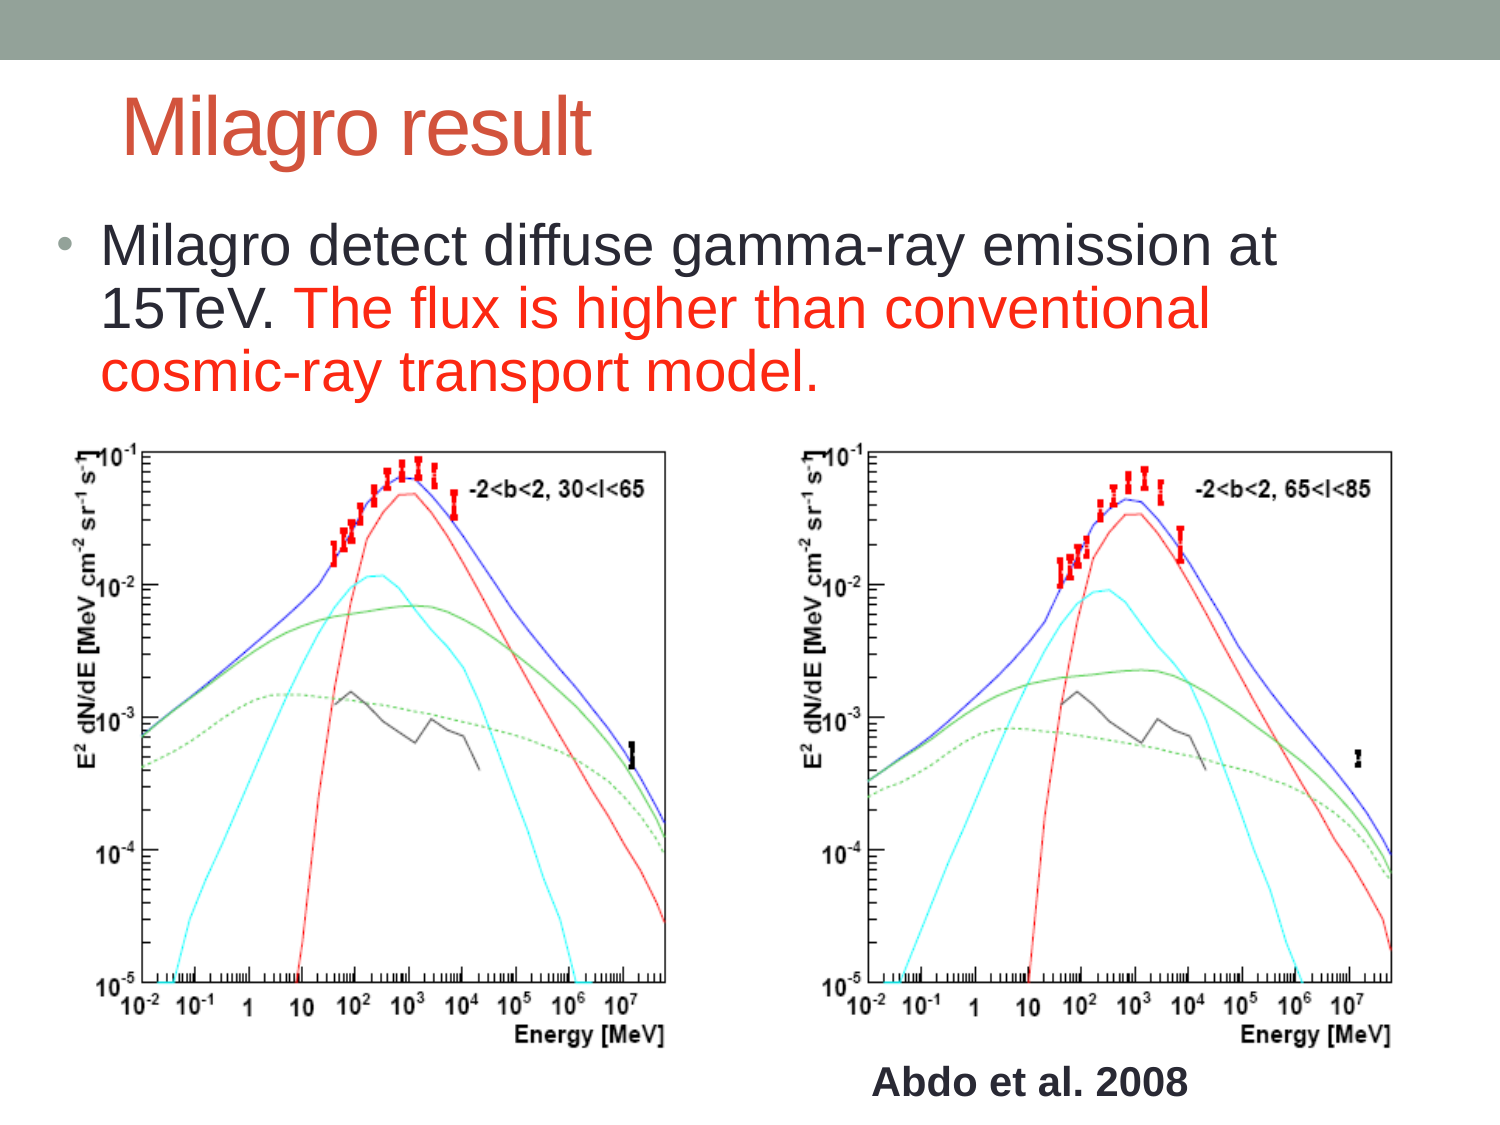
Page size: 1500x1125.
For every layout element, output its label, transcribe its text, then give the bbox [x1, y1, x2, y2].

picture [64, 420, 1424, 1071]
text_box Abdo et al. 2008 [856, 1081, 1282, 1112]
list Milagro detect diffuse gamma-ray emission at 15TeV. The flux is higher than conventional cosmic-ray transport model. [40, 207, 1383, 419]
title Milagro result [105, 0, 1381, 188]
